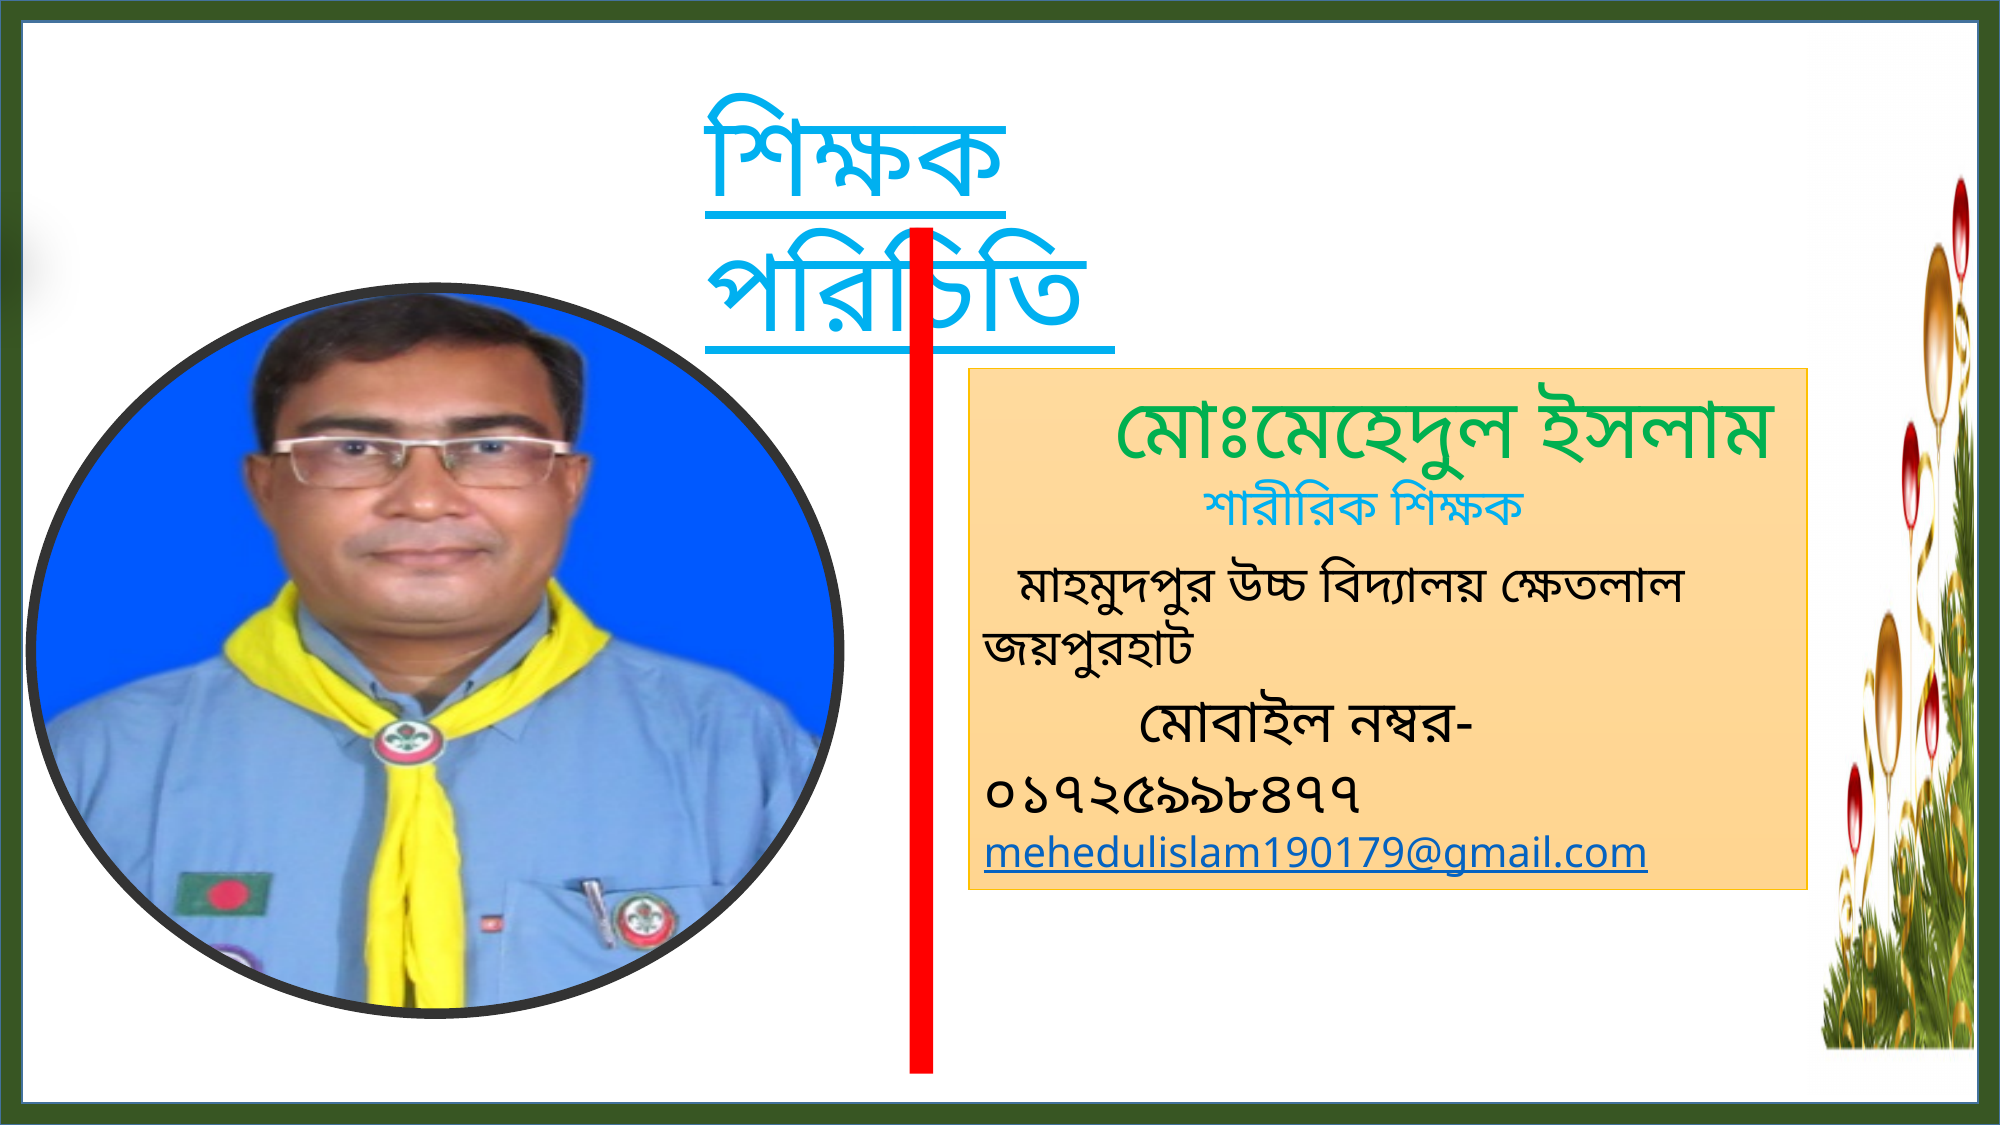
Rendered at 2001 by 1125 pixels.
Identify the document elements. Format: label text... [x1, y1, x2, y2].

picture [1807, 30, 1974, 1095]
picture [30, 287, 840, 1014]
text_box শিক্ষক পরিচিতি [690, 76, 1310, 361]
text_box [909, 227, 934, 1074]
text_box [0, 0, 2000, 1125]
picture [832, 292, 840, 299]
text_box মোঃমেহেদুল ইসলাম শারীরিক শিক্ষক মাহমুদপুর উচ্চ বিদ্যালয় ক্ষেতলাল জয়পুরহাট মোবাইল নম্বর-০১৭২৫৯৯৮৪৭৭ mehedulislam190179@gmail.com [968, 368, 1807, 890]
